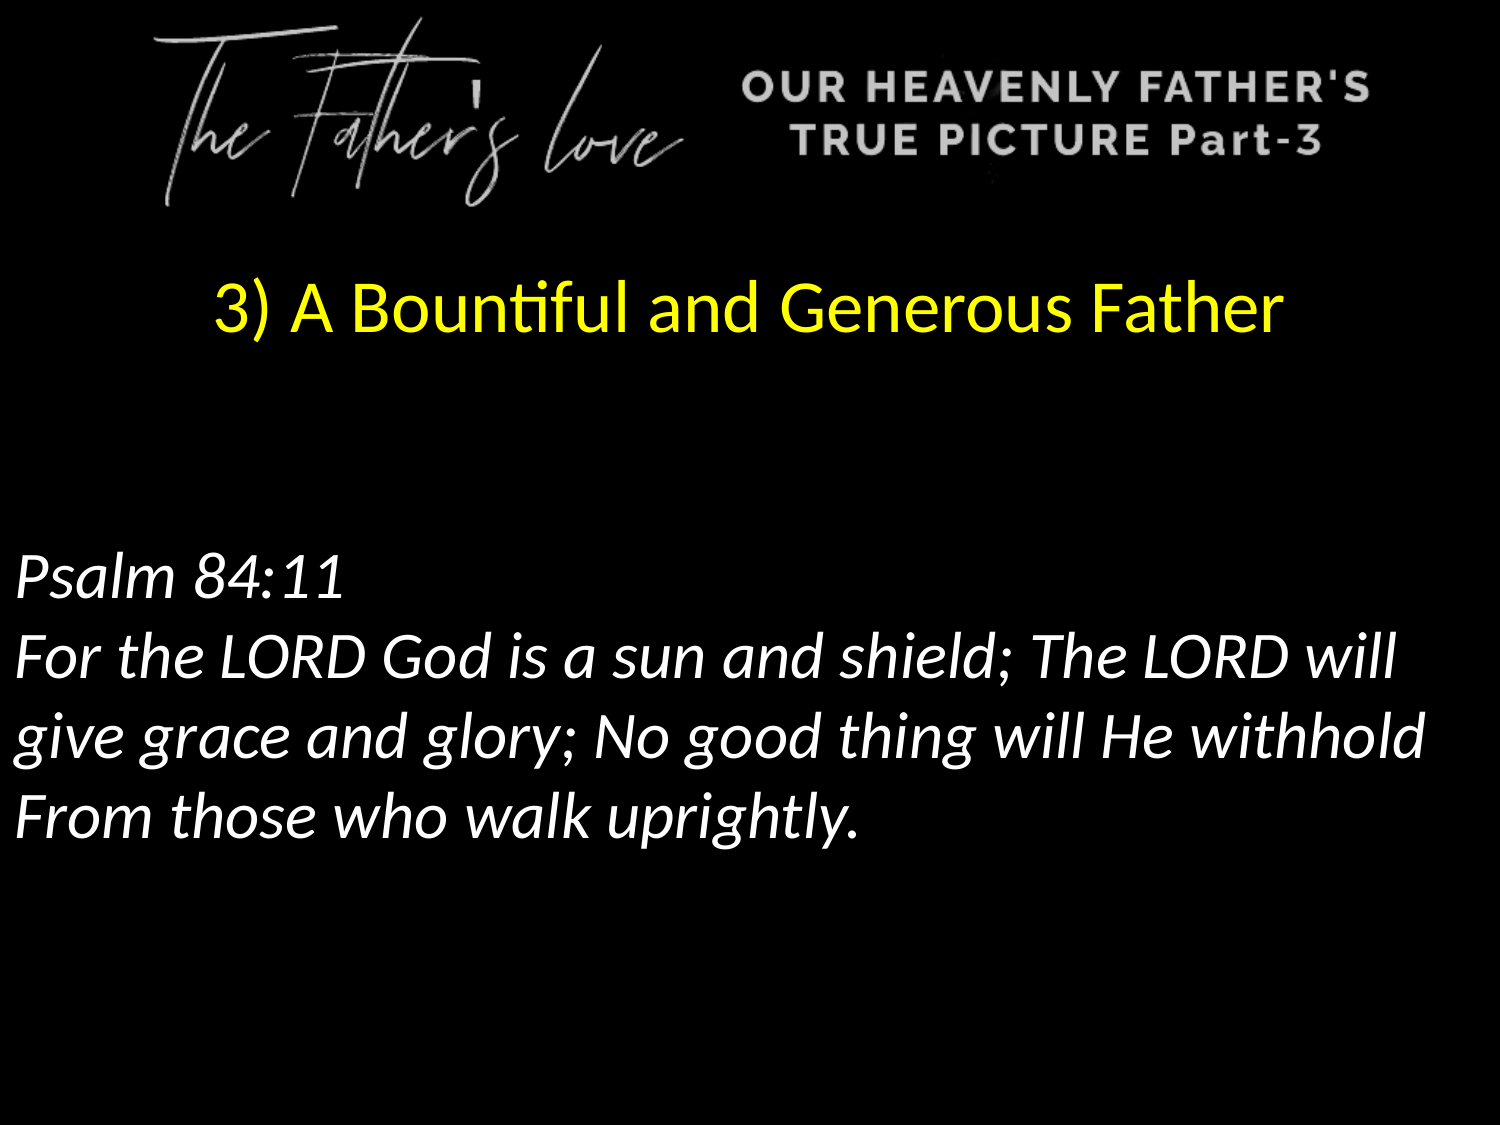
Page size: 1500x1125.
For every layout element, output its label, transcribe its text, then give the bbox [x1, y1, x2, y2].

text_box 3) A Bountiful and Generous Father [0, 249, 1500, 355]
text_box Psalm 84:11 For the LORD God is a sun and shield; The LORD will give grace and glory; No good thing will He withhold From those who walk uprightly. [0, 524, 1500, 860]
